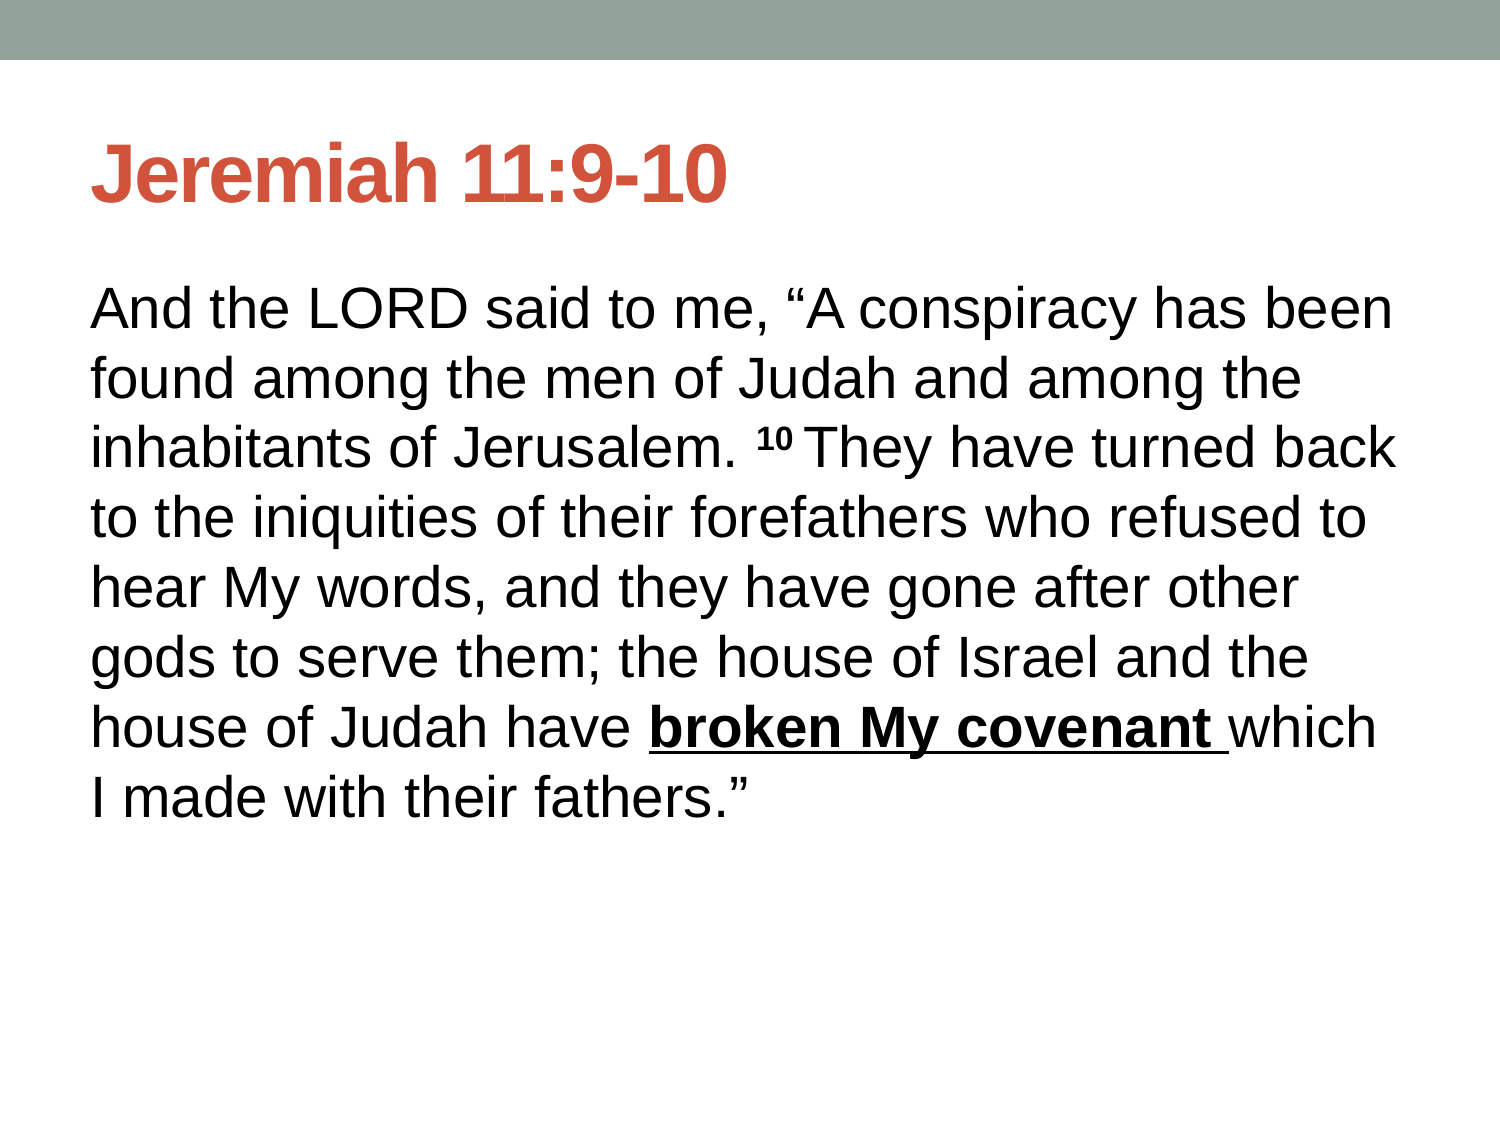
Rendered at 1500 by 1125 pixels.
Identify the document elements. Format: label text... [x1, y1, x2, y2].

title Jeremiah 11:9-10 [75, 87, 1425, 250]
list And the Lord said to me, “A conspiracy has been found among the men of Judah and among the inhabitants of Jerusalem. 10 They have turned back to the iniquities of their forefathers who refused to hear My words, and they have gone after other gods to serve them; the house of Israel and the house of Judah have broken My covenant which I made with their fathers.” [75, 262, 1425, 1063]
